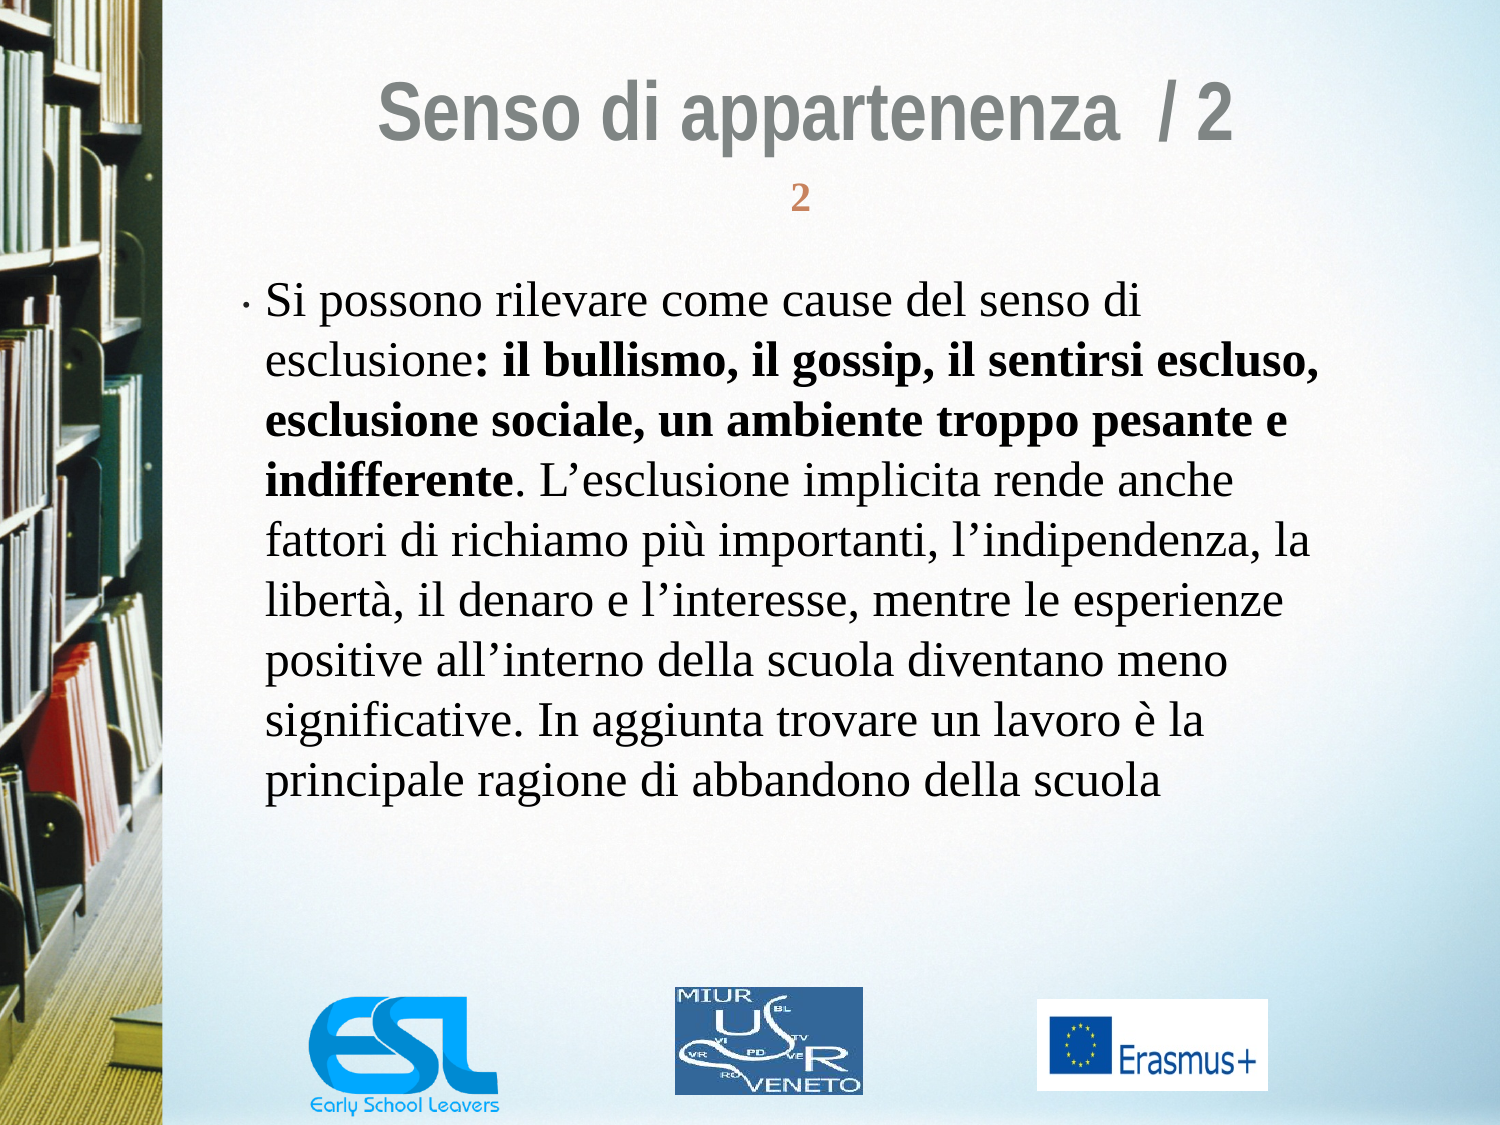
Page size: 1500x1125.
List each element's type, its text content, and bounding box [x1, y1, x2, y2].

text_box Si possono rilevare come cause del senso di esclusione: il bullismo, il gossip, il sentirsi escluso, esclusione sociale, un ambiente troppo pesante e indifferente. L’esclusione implicita rende anche fattori di richiamo più importanti, l’indipendenza, la libertà, il denaro e l’interesse, mentre le esperienze positive all’interno della scuola diventano meno significative. In aggiunta trovare un lavoro è la principale ragione di abbandono della scuola [249, 259, 1338, 815]
list . [225, 237, 1450, 1000]
picture [0, 0, 1500, 1125]
title Senso di appartenenza / 2 [225, 50, 1388, 162]
subtitle 2 [225, 162, 1388, 250]
